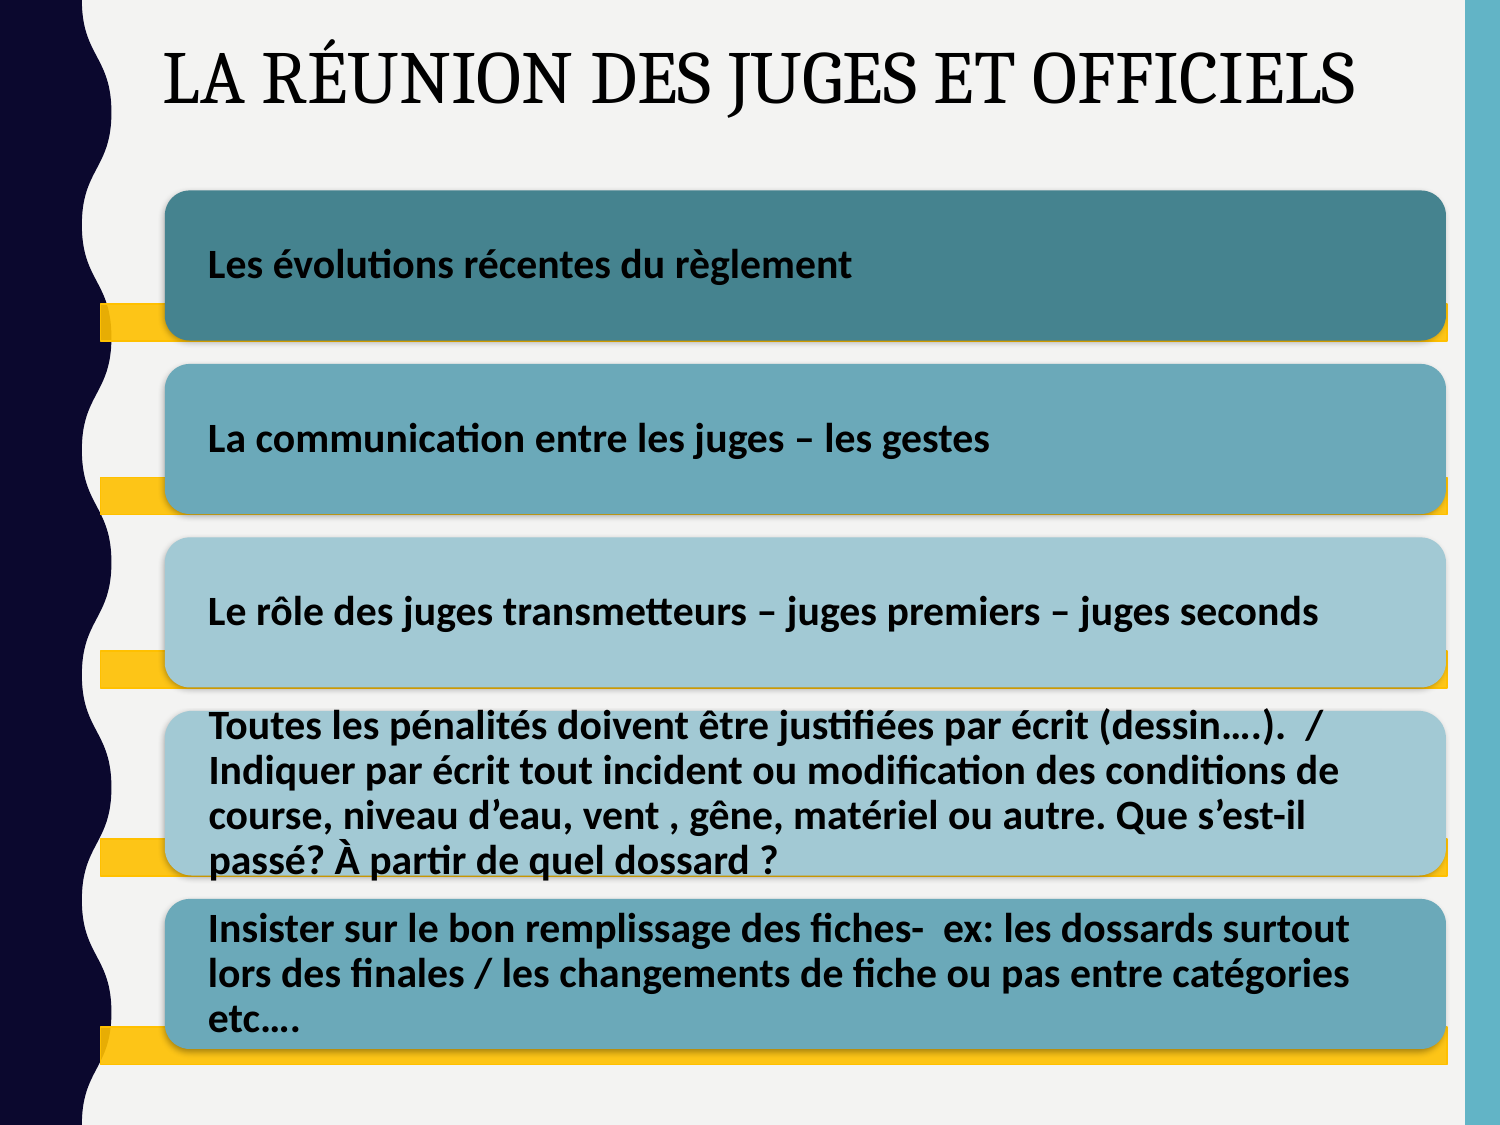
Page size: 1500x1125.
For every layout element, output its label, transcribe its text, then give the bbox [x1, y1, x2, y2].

text_box LA RÉUNION DES JUGES ET OFFICIELS [147, 30, 1447, 189]
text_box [100, 190, 1448, 1065]
